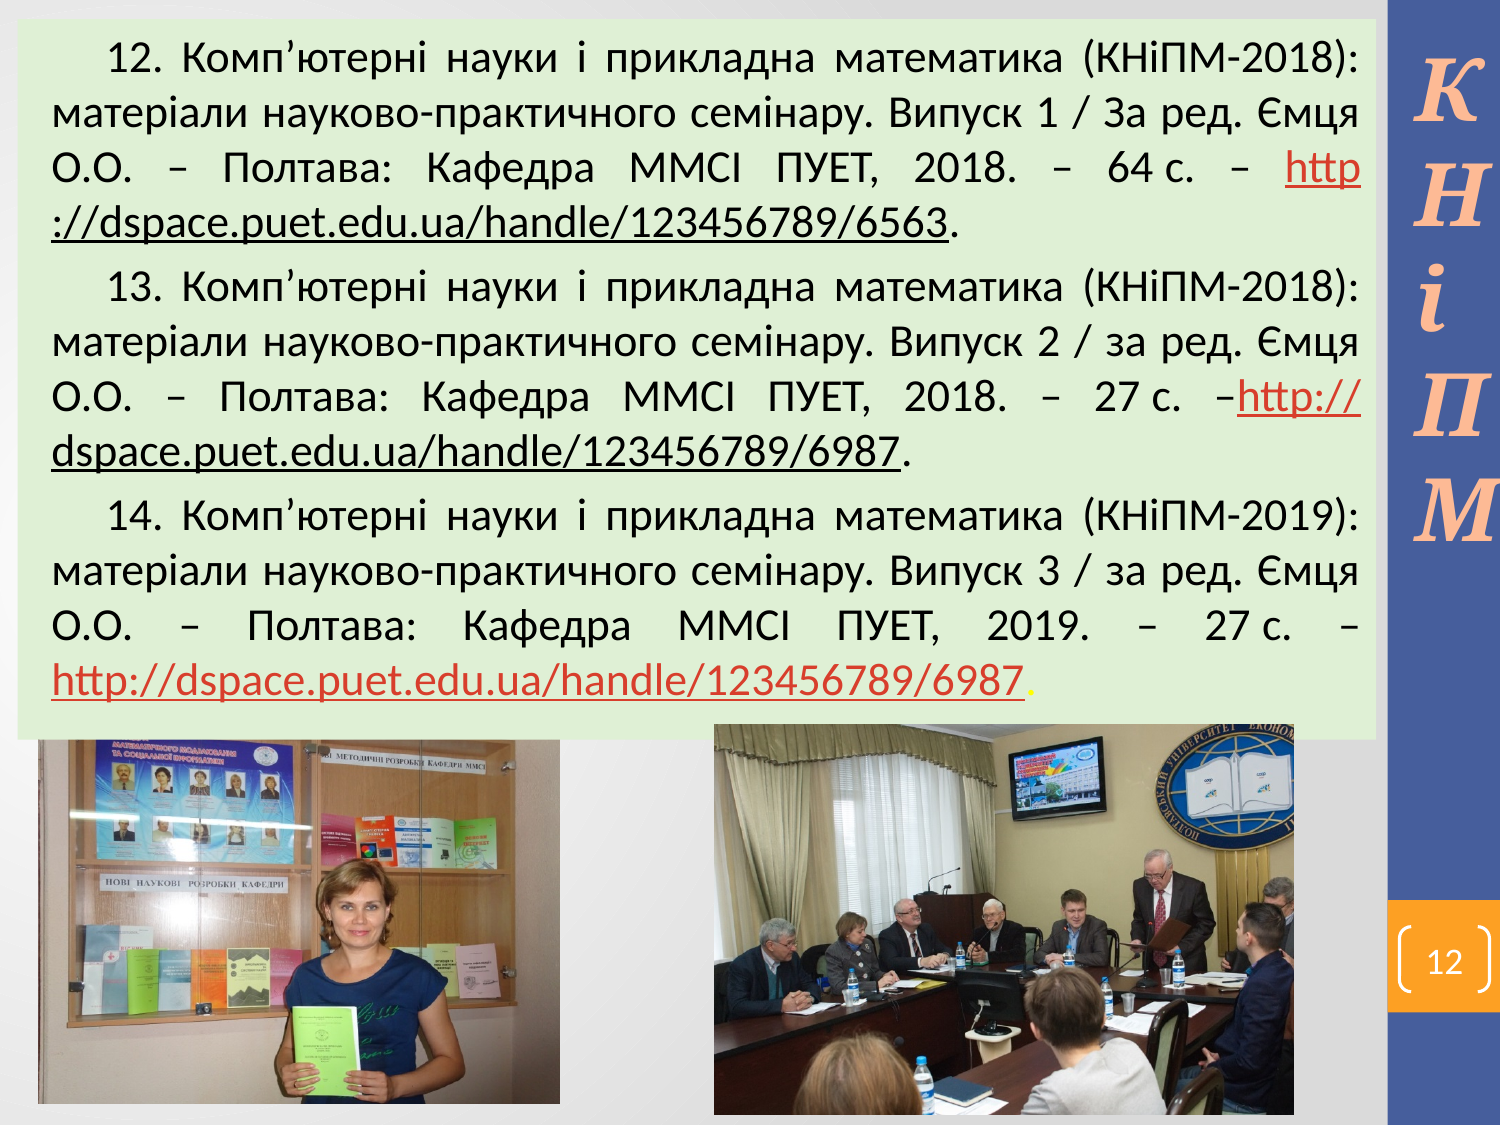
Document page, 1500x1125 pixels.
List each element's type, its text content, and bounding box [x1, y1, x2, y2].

picture [714, 724, 1294, 1116]
list 12. Комп’ютерні науки і прикладна математика (КНіПМ-2018): матеріали науково-практичного семінару. Випуск 1 / За ред. Ємця О.О. – Полтава: Кафедра ММСІ ПУЕТ, 2018. – 64 с. – http://dspace.puet.edu.ua/handle/123456789/6563. 13. Комп’ютерні науки і прикладна математика (КНіПМ-2018): матеріали науково-практичного семінару. Випуск 2 / за ред. Ємця О.О. – Полтава: Кафедра ММСІ ПУЕТ, 2018. – 27 с. –http://dspace.puet.edu.ua/handle/123456789/6987. 14. Комп’ютерні науки і прикладна математика (КНіПМ-2019): матеріали науково-практичного семінару. Випуск 3 / за ред. Ємця О.О. – Полтава: Кафедра ММСІ ПУЕТ, 2019. – 27 с. –http://dspace.puet.edu.ua/handle/123456789/6987. [17, 19, 1377, 740]
slide_number 12 [1397, 925, 1492, 994]
title КНіПМ [1400, 54, 1495, 539]
picture [37, 727, 561, 1105]
